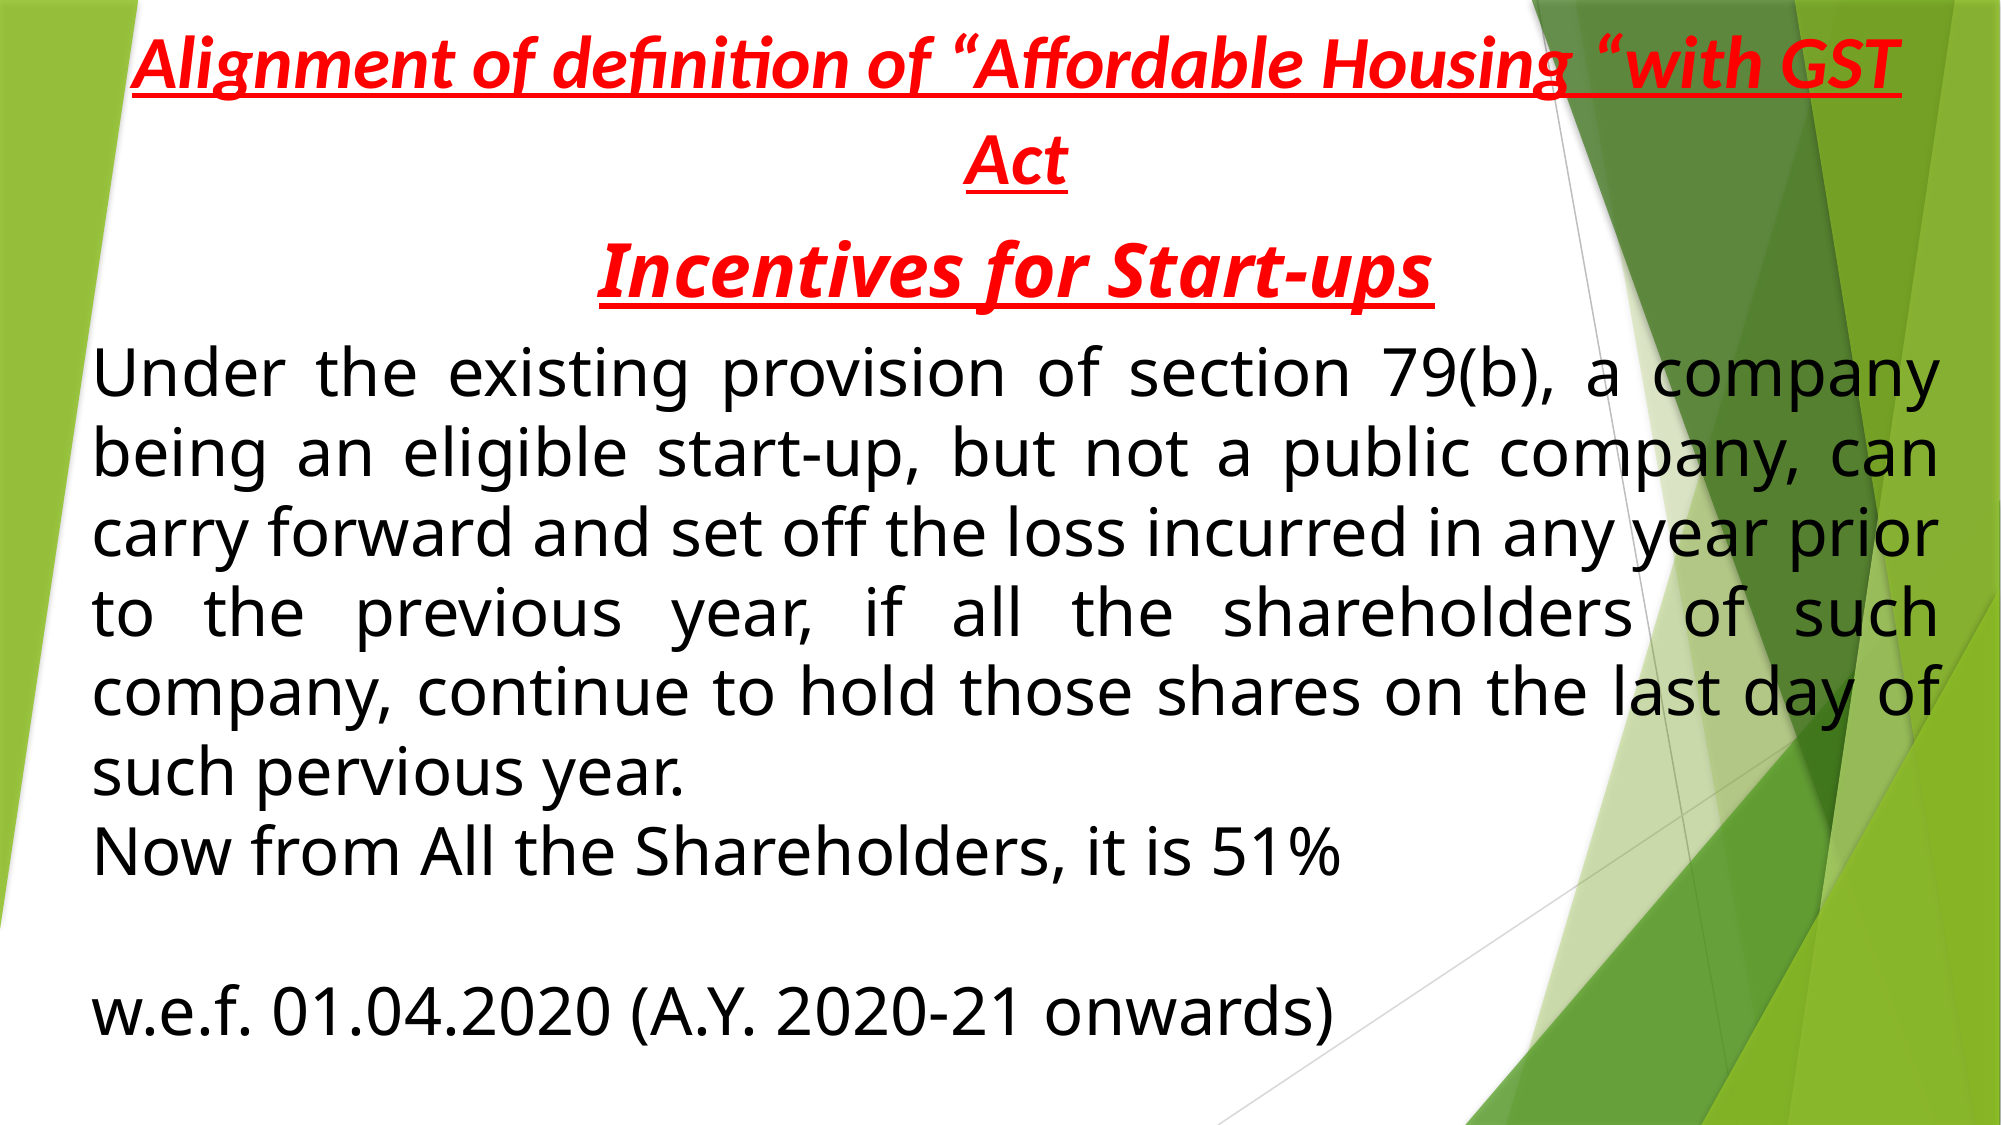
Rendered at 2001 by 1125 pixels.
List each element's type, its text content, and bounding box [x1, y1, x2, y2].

text_box Alignment of definition of “Affordable Housing “with GST Act Incentives for Start-ups Under the existing provision of section 79(b), a company being an eligible start-up, but not a public company, can carry forward and set off the loss incurred in any year prior to the previous year, if all the shareholders of such company, continue to hold those shares on the last day of such pervious year. Now from All the Shareholders, it is 51% w.e.f. 01.04.2020 (A.Y. 2020-21 onwards) [76, 0, 1958, 1110]
